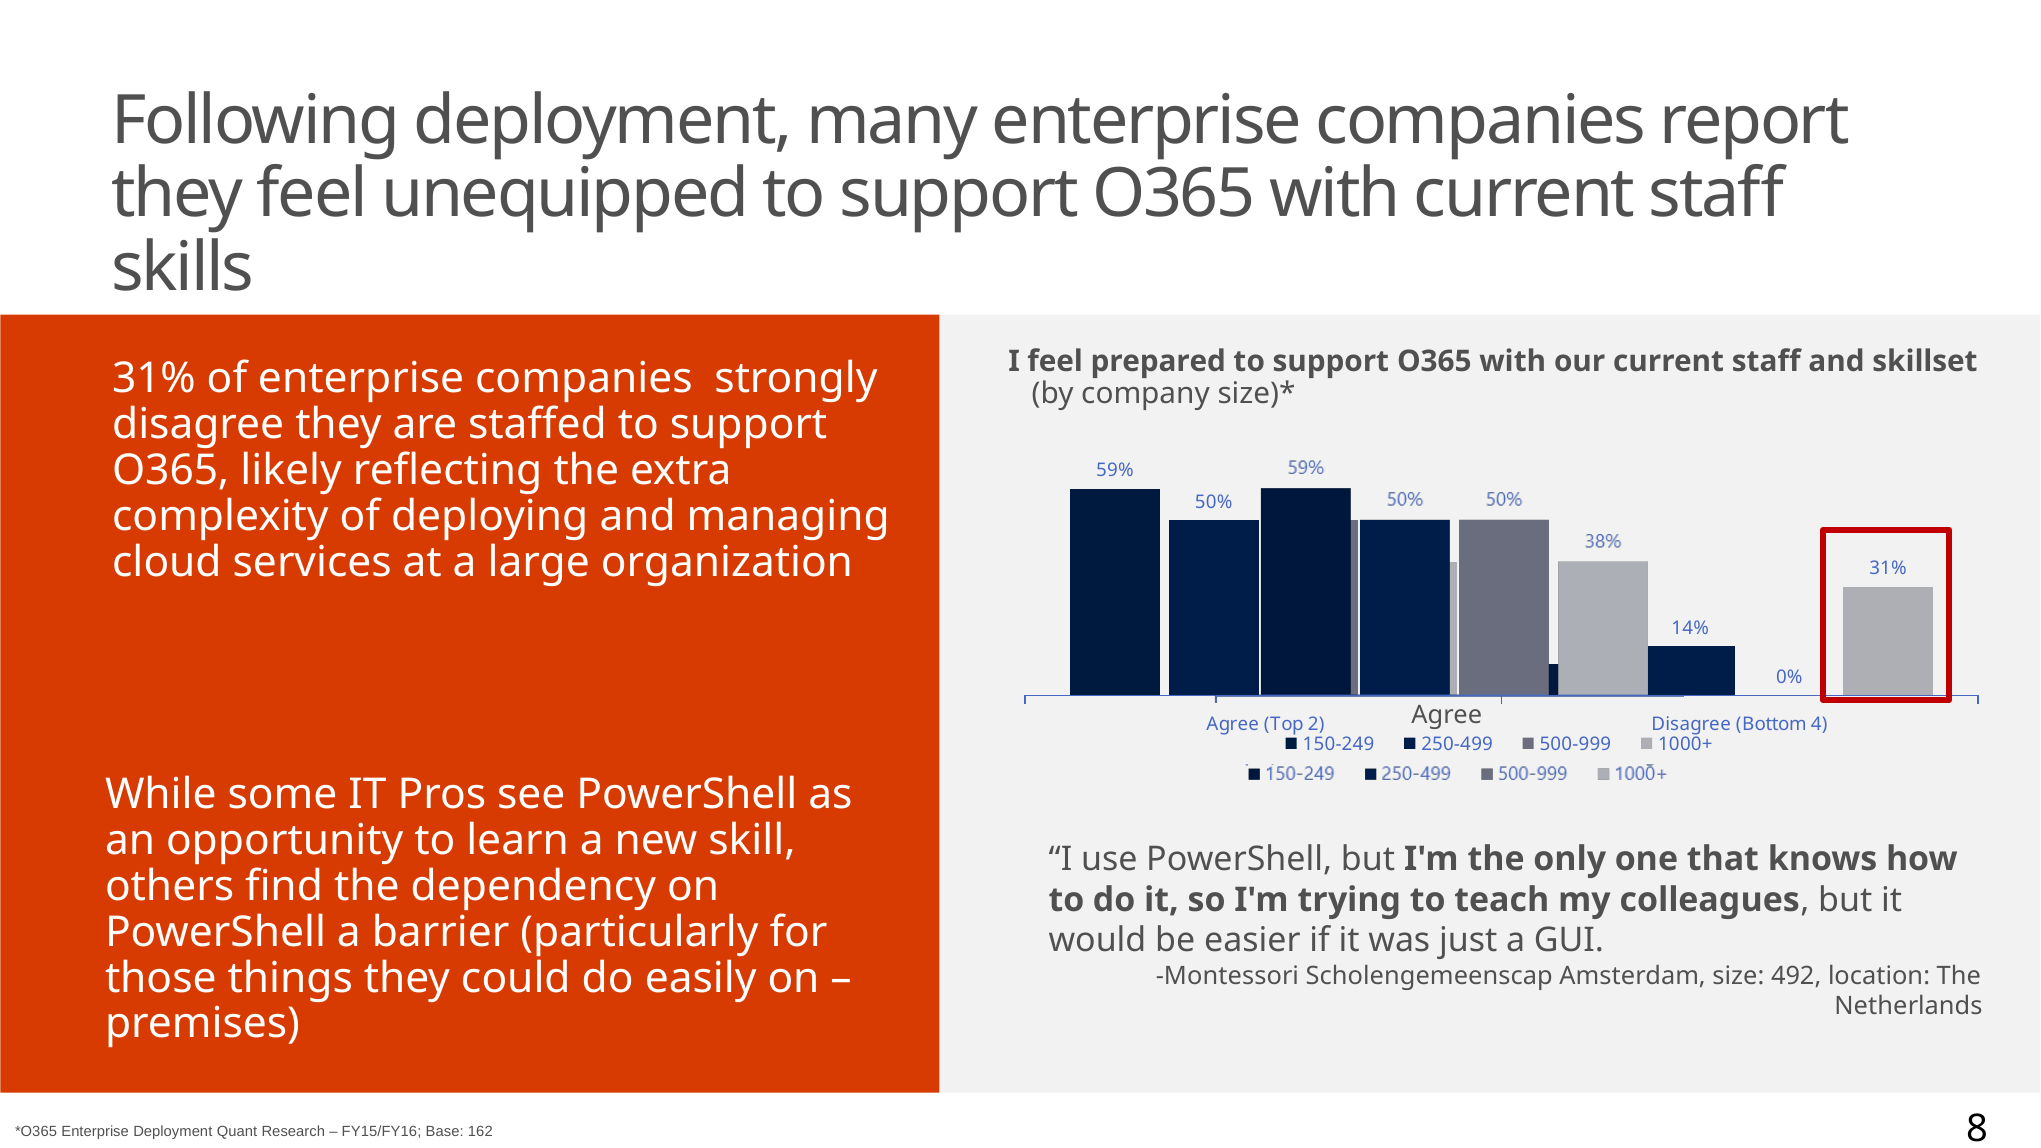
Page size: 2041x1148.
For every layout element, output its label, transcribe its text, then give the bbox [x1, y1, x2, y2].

text_box [0, 314, 940, 1093]
picture [1242, 764, 1675, 801]
chart [977, 389, 1984, 802]
text_box [940, 314, 2041, 1093]
title Following deployment, many enterprise companies report they feel unequipped to support O365 with current staff skills [86, 69, 1953, 195]
text_box 31% of enterprise companies strongly disagree they are staffed to support O365, likely reflecting the extra complexity of deploying and managing cloud services at a large organization [87, 340, 916, 559]
text_box I feel prepared to support O365 with our current staff and skillset (by company size)* [977, 321, 2030, 435]
picture [1169, 389, 1685, 710]
text_box “I use PowerShell, but I'm the only one that knows how to do it, so I'm trying to teach my colleagues, but it would be easier if it was just a GUI. -Montessori Scholengemeenscap Amsterdam, size: 492, location: The Netherlands [1048, 850, 1983, 1006]
text_box *O365 Enterprise Deployment Quant Research – FY15/FY16; Base: 162 [0, 1113, 930, 1147]
text_box While some IT Pros see PowerShell as an opportunity to learn a new skill, others find the dependency on PowerShell a barrier (particularly for those things they could do easily on –premises) [80, 756, 908, 975]
slide_number 8 [1946, 1110, 2041, 1148]
